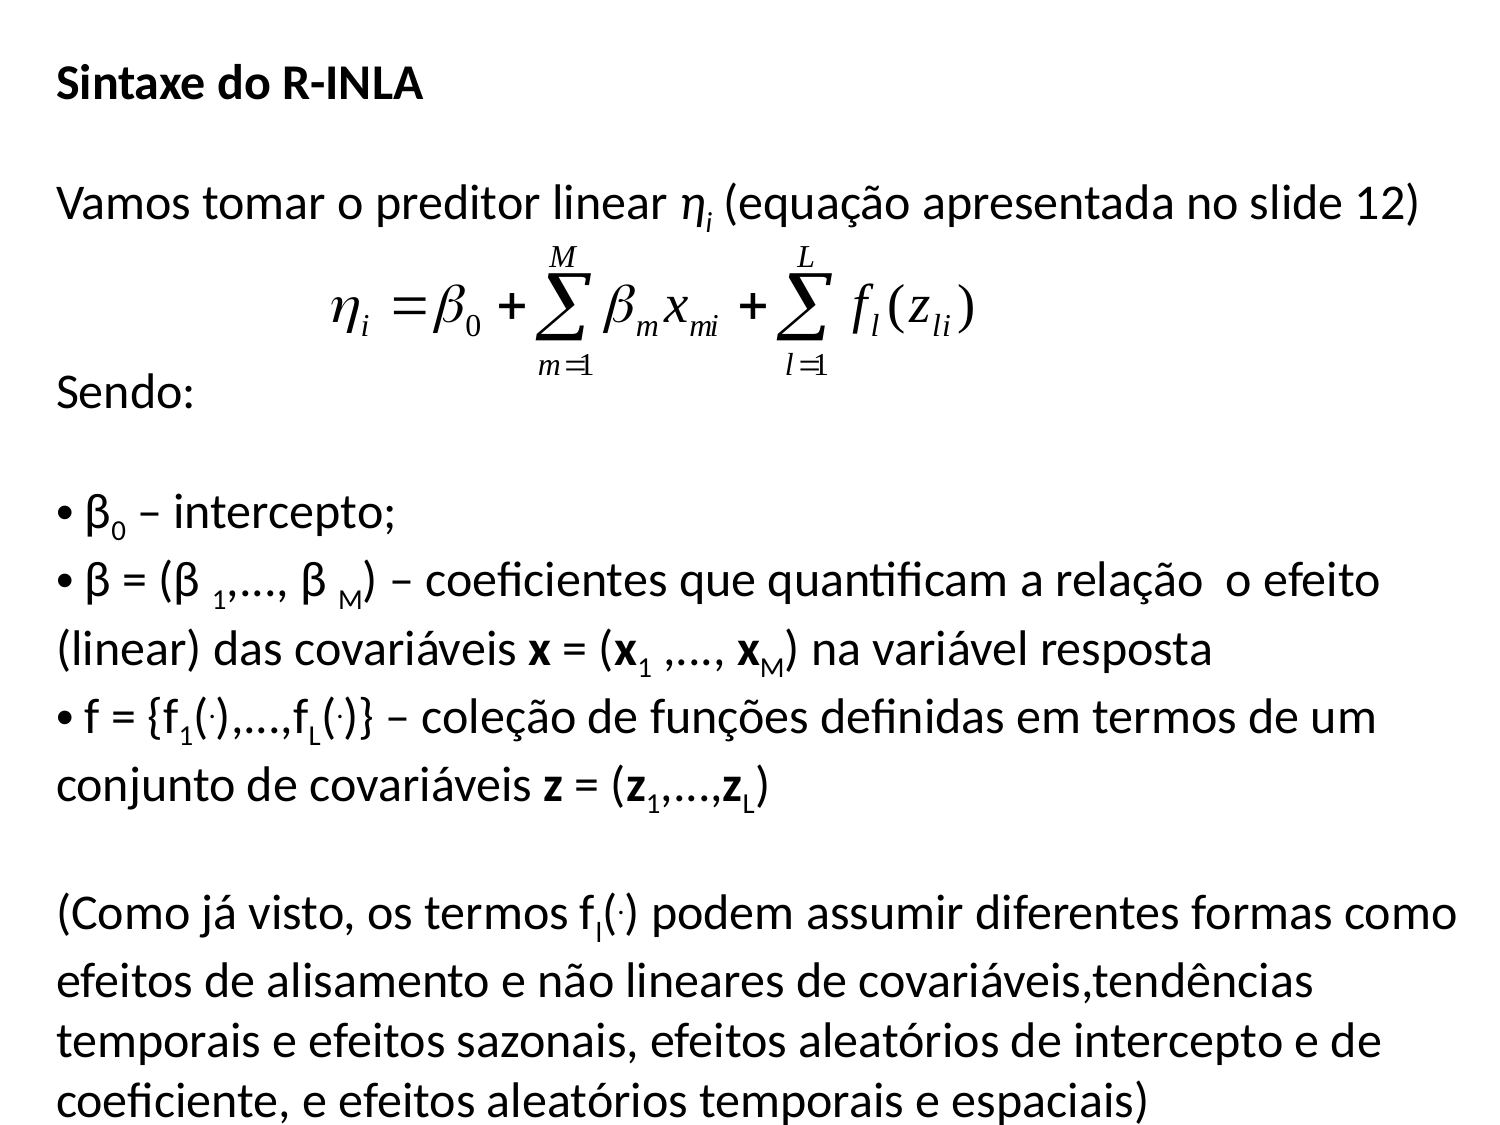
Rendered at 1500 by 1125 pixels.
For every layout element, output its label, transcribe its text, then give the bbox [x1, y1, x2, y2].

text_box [324, 231, 987, 388]
text_box Sintaxe do R-INLA Vamos tomar o preditor linear ηi (equação apresentada no slide 12) Sendo: β0 – intercepto; β = (β 1,..., β M) – coeficientes que quantificam a relação o efeito (linear) das covariáveis x = (x1 ,..., xM) na variável resposta f = {f1(.),...,fL(.)} – coleção de funções definidas em termos de um conjunto de covariáveis z = (z1,...,zL) (Como já visto, os termos fl(.) podem assumir diferentes formas como efeitos de alisamento e não lineares de covariáveis,tendências temporais e efeitos sazonais, efeitos aleatórios de intercepto e de coeficiente, e efeitos aleatórios temporais e espaciais) [41, 42, 1483, 1125]
